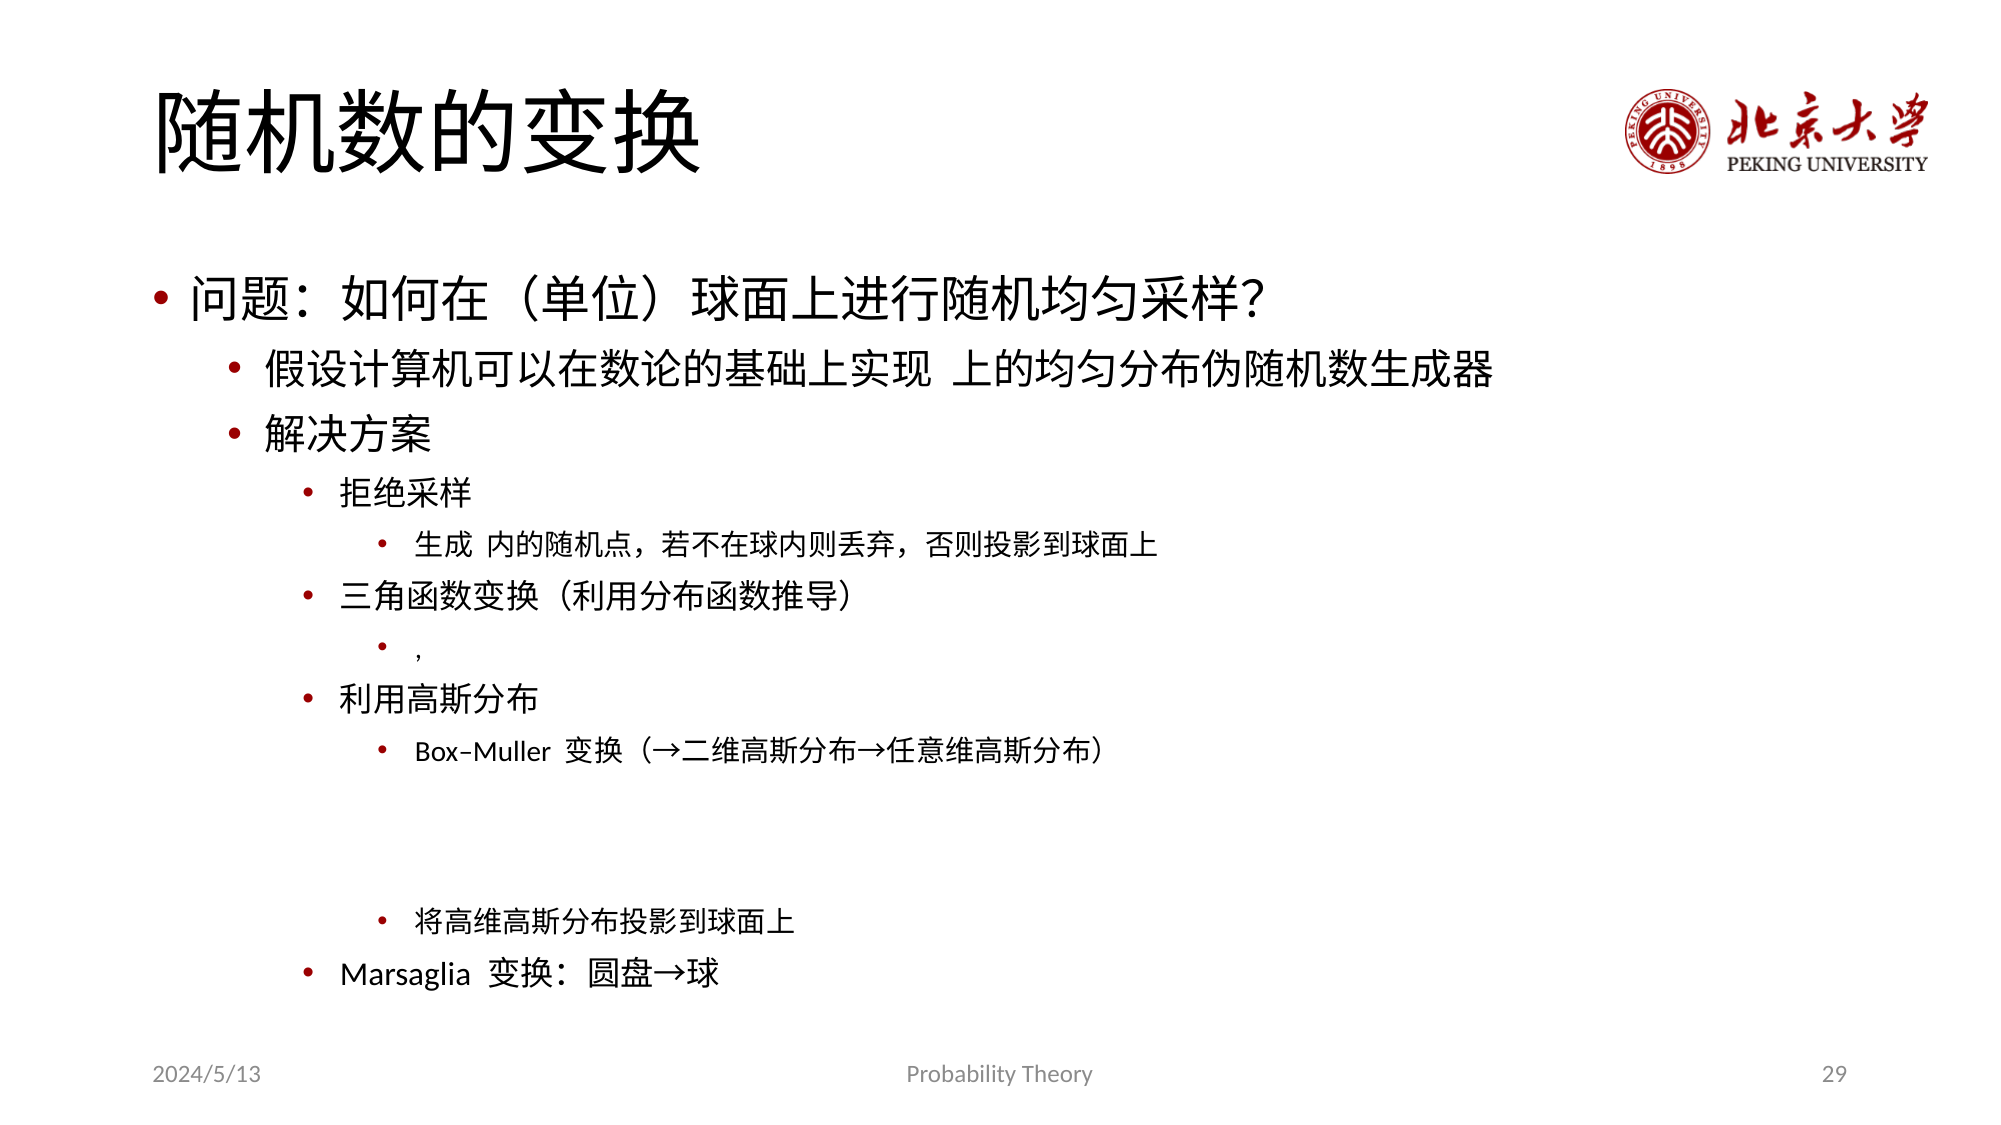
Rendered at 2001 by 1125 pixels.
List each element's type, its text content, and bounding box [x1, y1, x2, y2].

title 随机数的变换 [137, 27, 1863, 246]
picture [1863, 89, 1928, 174]
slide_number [137, 1042, 588, 1103]
slide_number 29 [1412, 1042, 1863, 1103]
footer Probability Theory [662, 1042, 1338, 1103]
